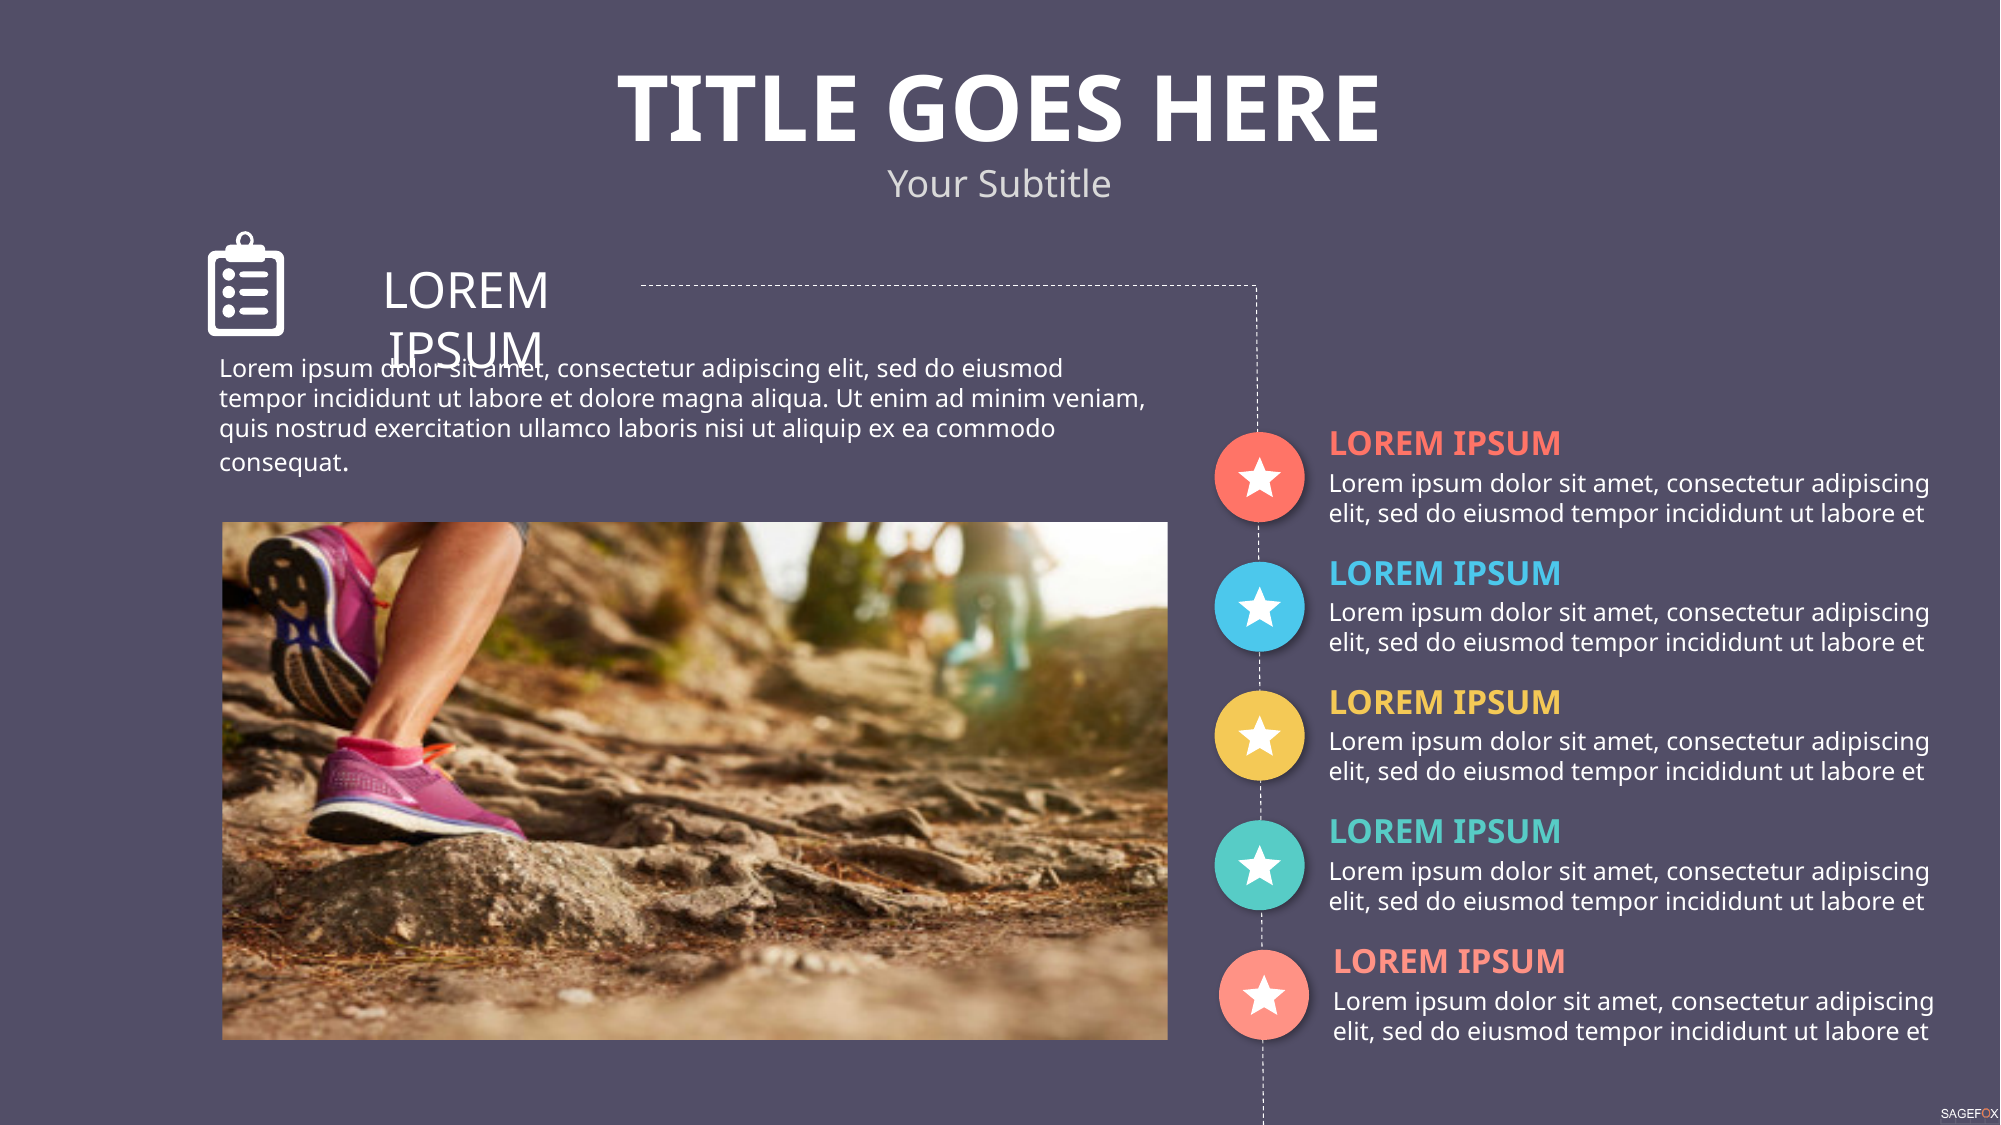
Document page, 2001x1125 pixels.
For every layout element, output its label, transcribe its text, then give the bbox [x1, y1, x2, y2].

text_box [221, 521, 1169, 1041]
text_box LOREM IPSUM Lorem ipsum dolor sit amet, consectetur adipiscing elit, sed do eiusmod tempor incididunt ut labore et [1322, 935, 1958, 1050]
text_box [1256, 287, 1264, 432]
text_box LOREM IPSUM Lorem ipsum dolor sit amet, consectetur adipiscing elit, sed do eiusmod tempor incididunt ut labore et [1318, 546, 1953, 662]
picture [1939, 1108, 2000, 1125]
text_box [207, 231, 285, 337]
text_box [1214, 561, 1305, 652]
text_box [1256, 652, 1264, 690]
text_box LOREM IPSUM [292, 250, 642, 344]
text_box LOREM IPSUM Lorem ipsum dolor sit amet, consectetur adipiscing elit, sed do eiusmod tempor incididunt ut labore et [1318, 675, 1953, 791]
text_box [1218, 949, 1309, 1040]
text_box LOREM IPSUM Lorem ipsum dolor sit amet, consectetur adipiscing elit, sed do eiusmod tempor incididunt ut labore et [1318, 417, 1953, 533]
text_box TITLE GOES HERE Your Subtitle [548, 42, 1452, 212]
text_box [1214, 820, 1305, 911]
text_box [1214, 432, 1305, 523]
text_box LOREM IPSUM Lorem ipsum dolor sit amet, consectetur adipiscing elit, sed do eiusmod tempor incididunt ut labore et [1318, 805, 1953, 921]
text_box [1256, 523, 1264, 561]
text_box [1256, 1040, 1264, 1125]
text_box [1214, 690, 1305, 781]
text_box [1256, 911, 1264, 949]
text_box Lorem ipsum dolor sit amet, consectetur adipiscing elit, sed do eiusmod tempor incididunt ut labore et dolore magna aliqua. Ut enim ad minim veniam, quis nostrud exercitation ullamco laboris nisi ut aliquip ex ea commodo consequat. [204, 344, 1168, 485]
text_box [1256, 781, 1264, 820]
